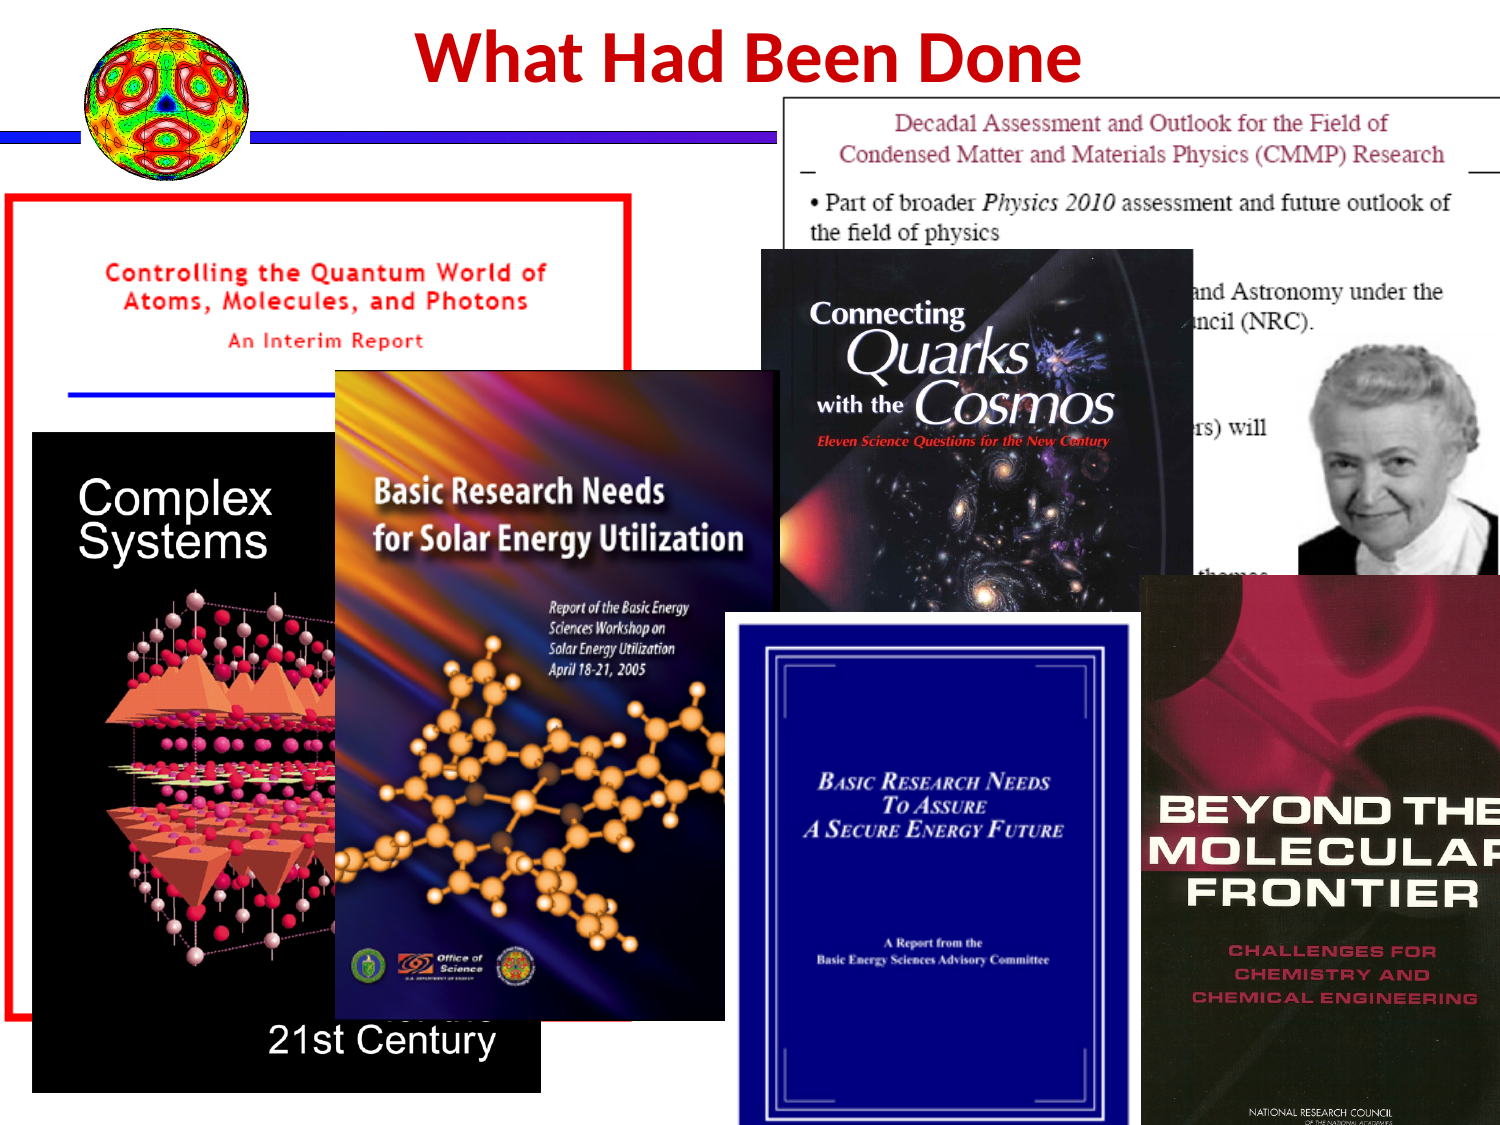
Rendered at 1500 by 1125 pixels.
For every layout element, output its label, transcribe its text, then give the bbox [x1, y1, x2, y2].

text_box [0, 131, 75, 144]
picture [0, 90, 1500, 1125]
text_box What Had Been Done [399, 0, 1225, 105]
text_box [254, 131, 771, 144]
picture [80, 21, 251, 185]
